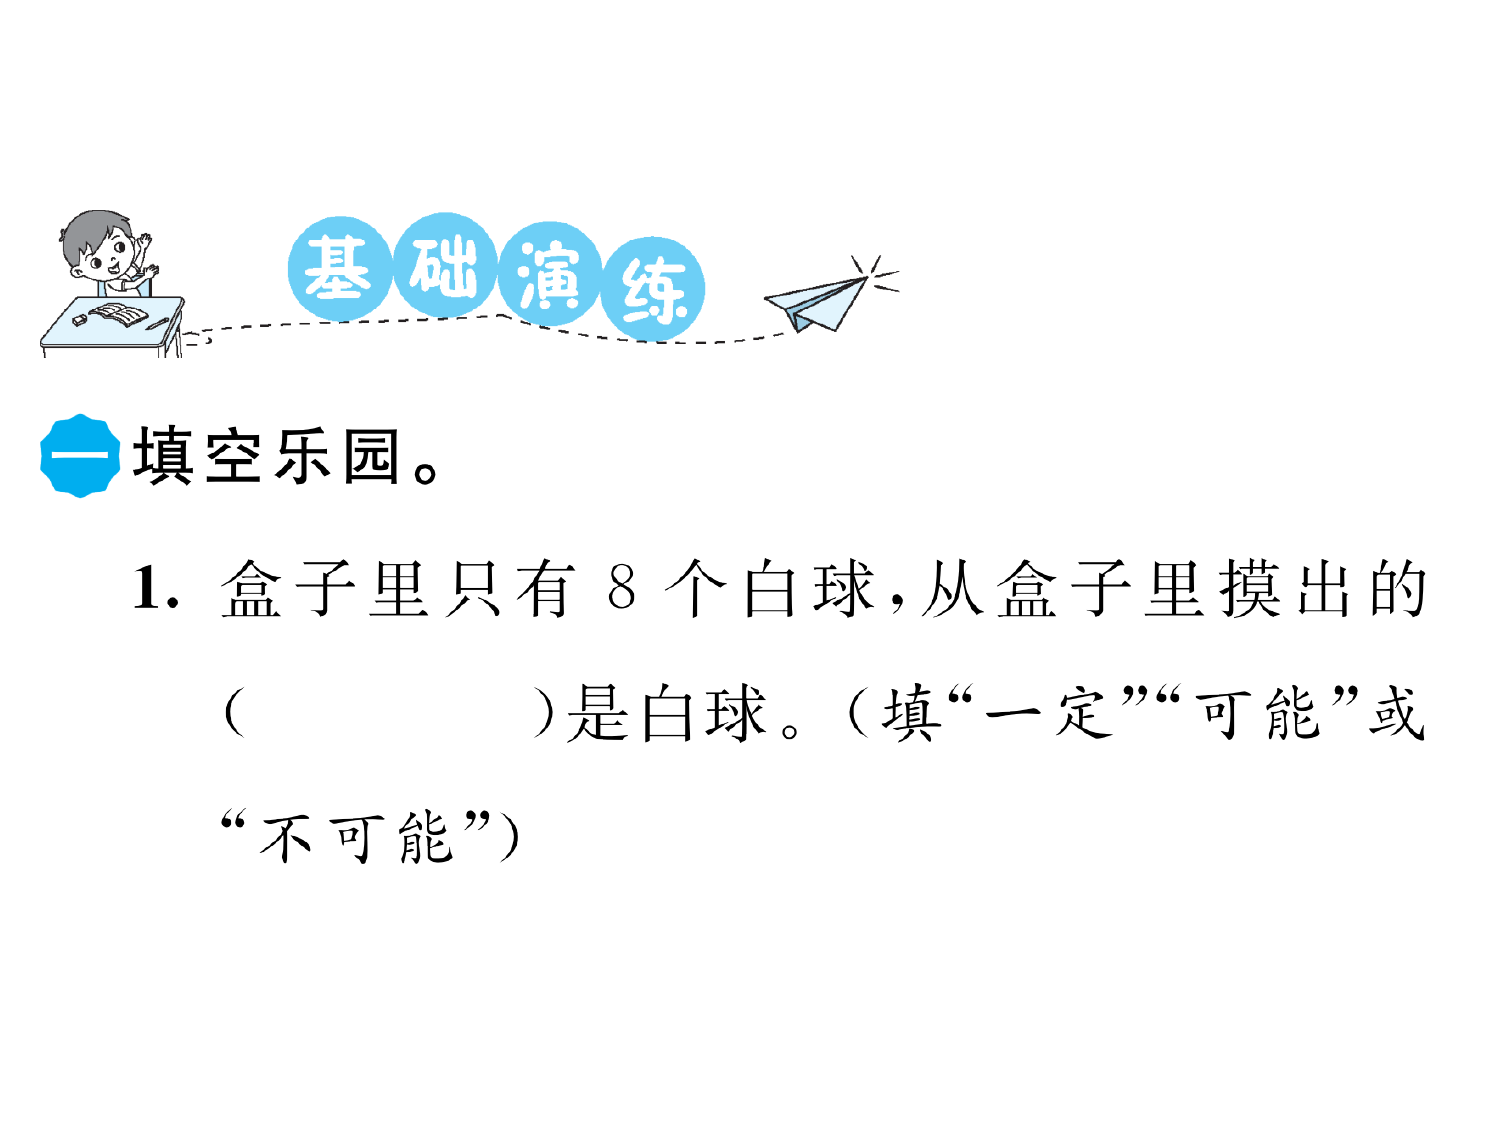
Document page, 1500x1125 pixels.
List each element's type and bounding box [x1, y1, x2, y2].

picture [35, 177, 1453, 892]
